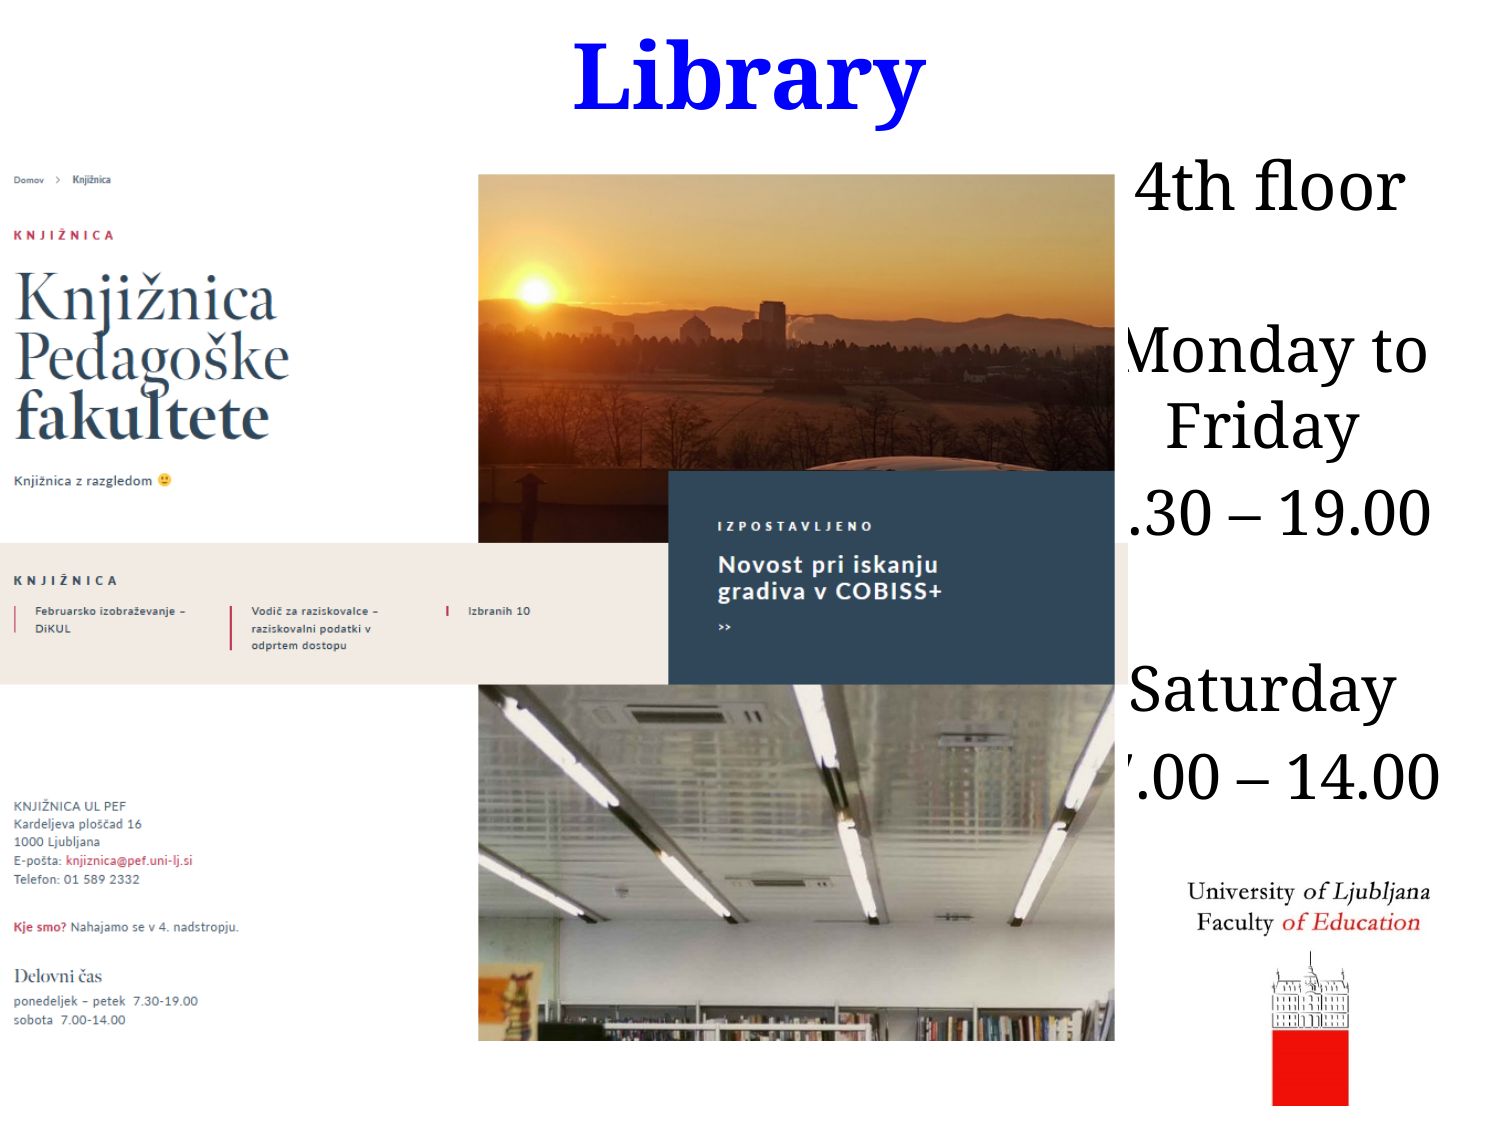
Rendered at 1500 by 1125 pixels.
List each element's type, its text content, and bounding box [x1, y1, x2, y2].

picture [1187, 881, 1430, 1106]
text_box 4th floor [1109, 150, 1433, 231]
picture [0, 160, 1129, 1041]
list Monday to Friday 7.30 – 19.00 Saturday 7.00 – 14.00 [1132, 302, 1500, 823]
text_box Library [0, 10, 1500, 150]
